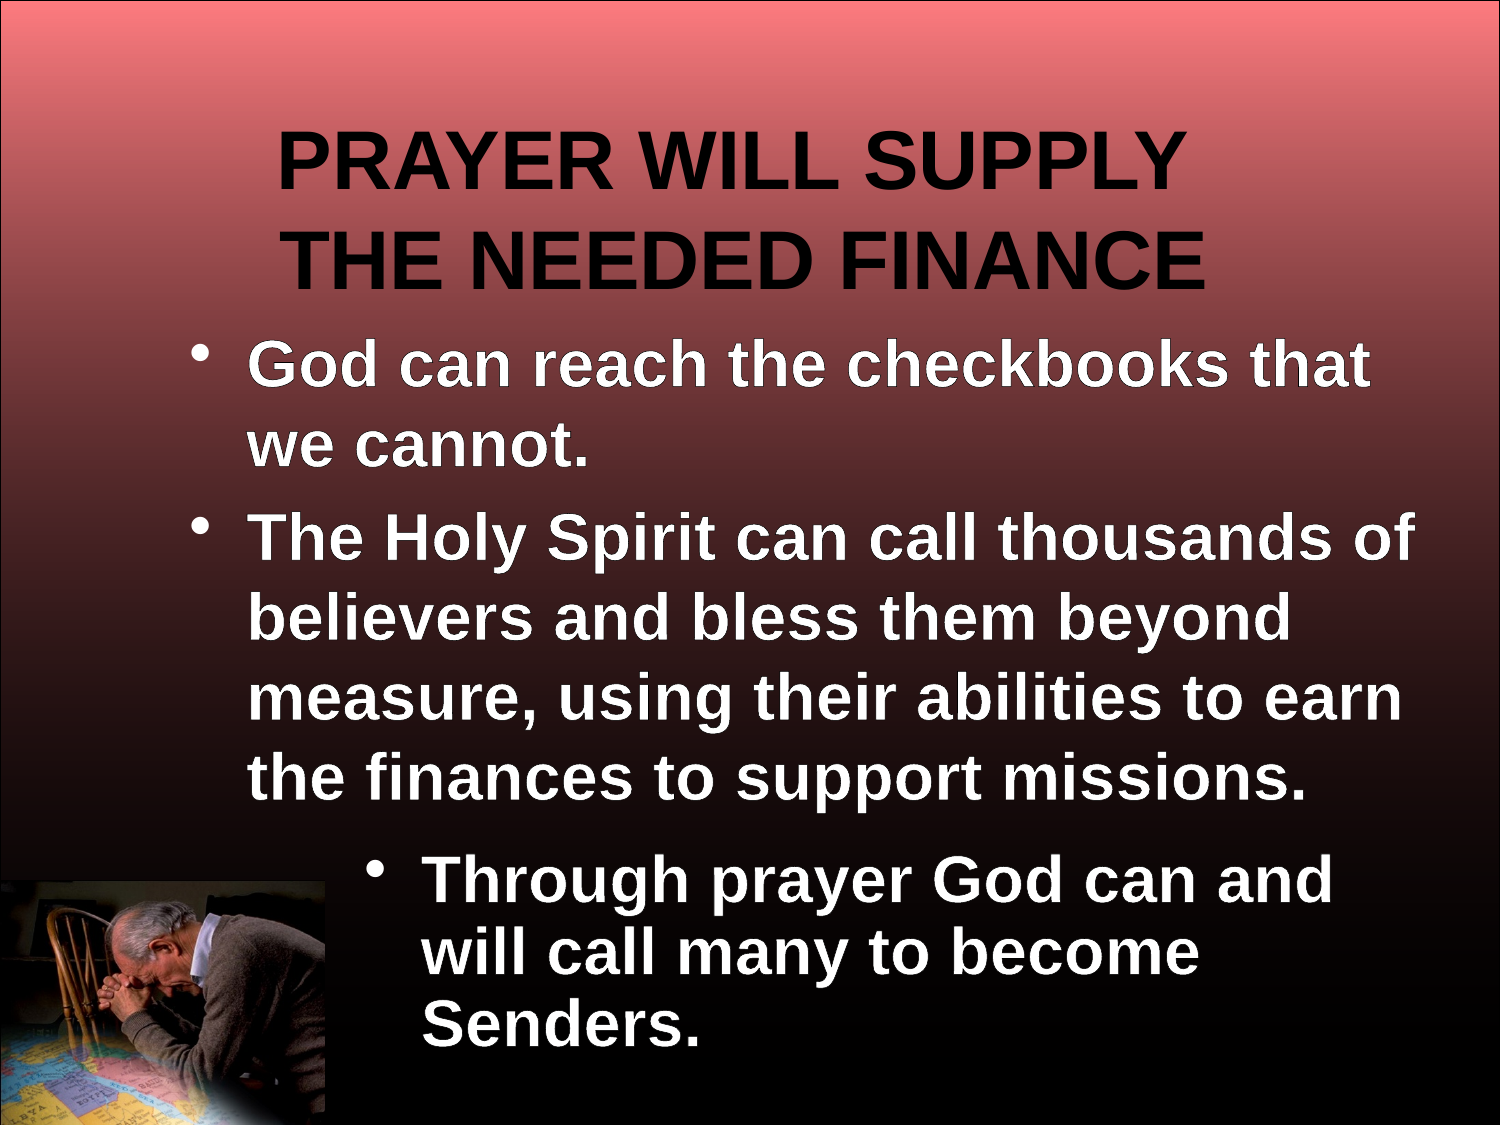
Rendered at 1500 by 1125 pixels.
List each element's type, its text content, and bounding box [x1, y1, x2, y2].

text_box Through prayer God can and will call many to become Senders. [349, 837, 1413, 1068]
text_box PRAYER WILL SUPPLY THE NEEDED FINANCE [125, 99, 1363, 313]
list God can reach the checkbooks that we cannot. The Holy Spirit can call thousands of believers and bless them beyond measure, using their abilities to earn the finances to support missions. [174, 312, 1451, 838]
text_box [0, 0, 1500, 1125]
picture [0, 879, 326, 1125]
